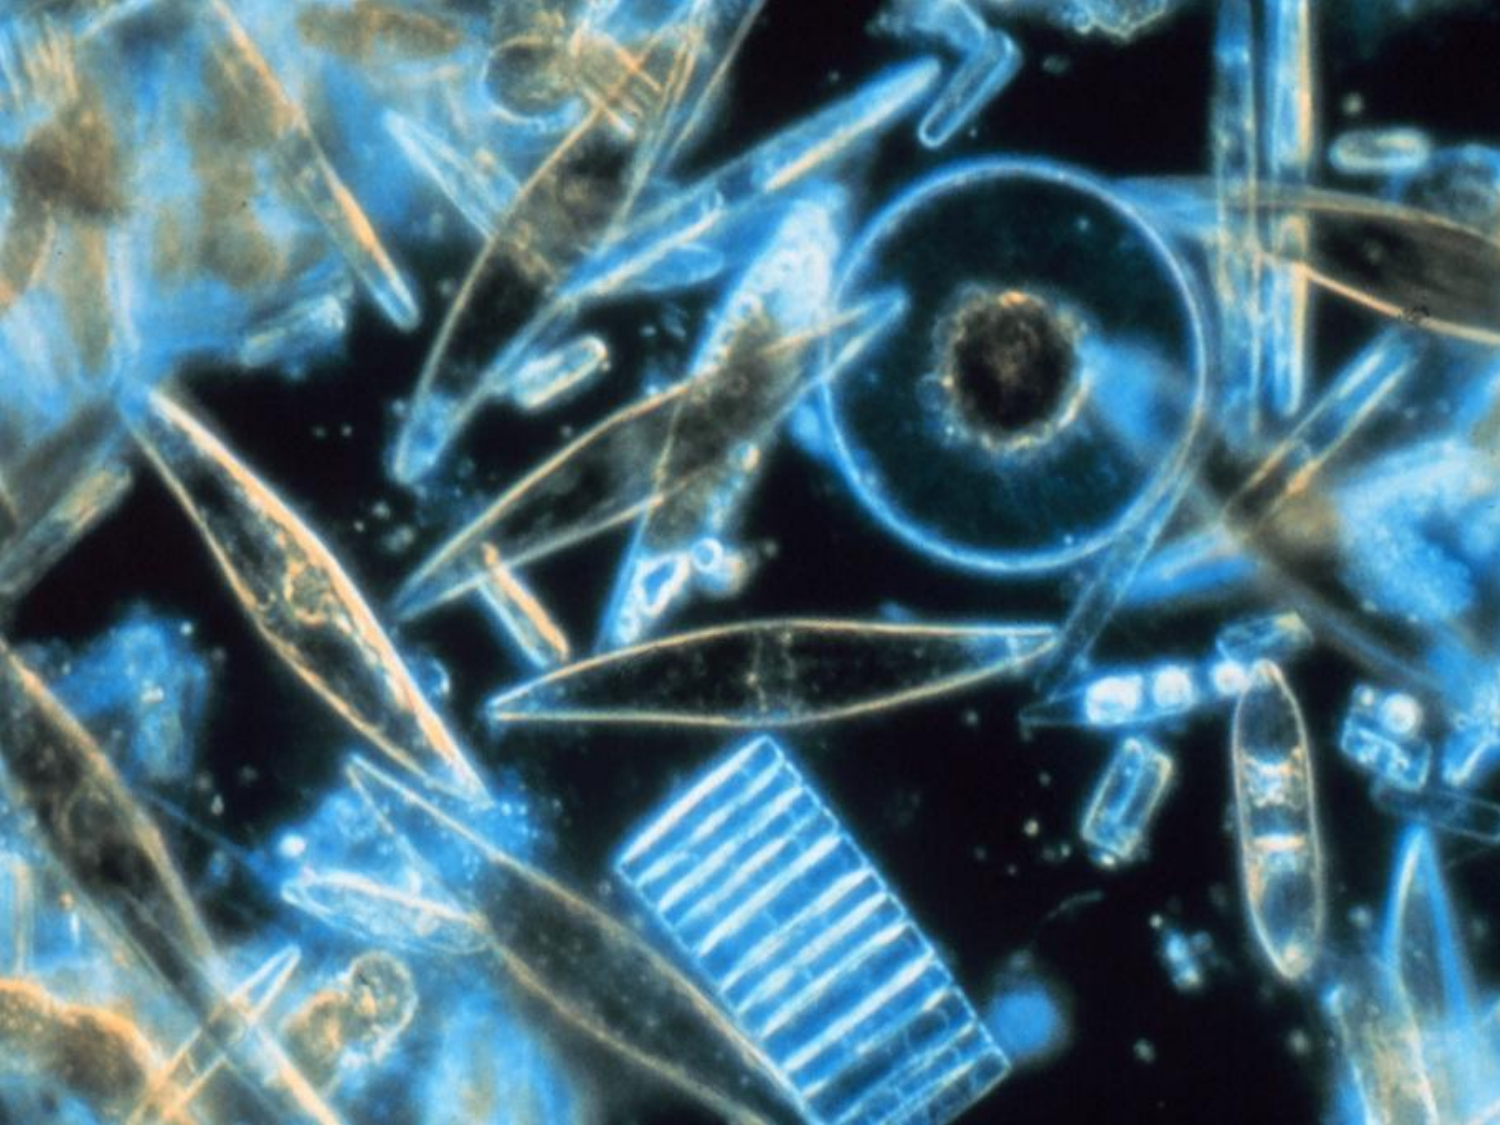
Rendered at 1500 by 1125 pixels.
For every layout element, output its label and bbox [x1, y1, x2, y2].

text_box [0, 0, 1500, 1125]
